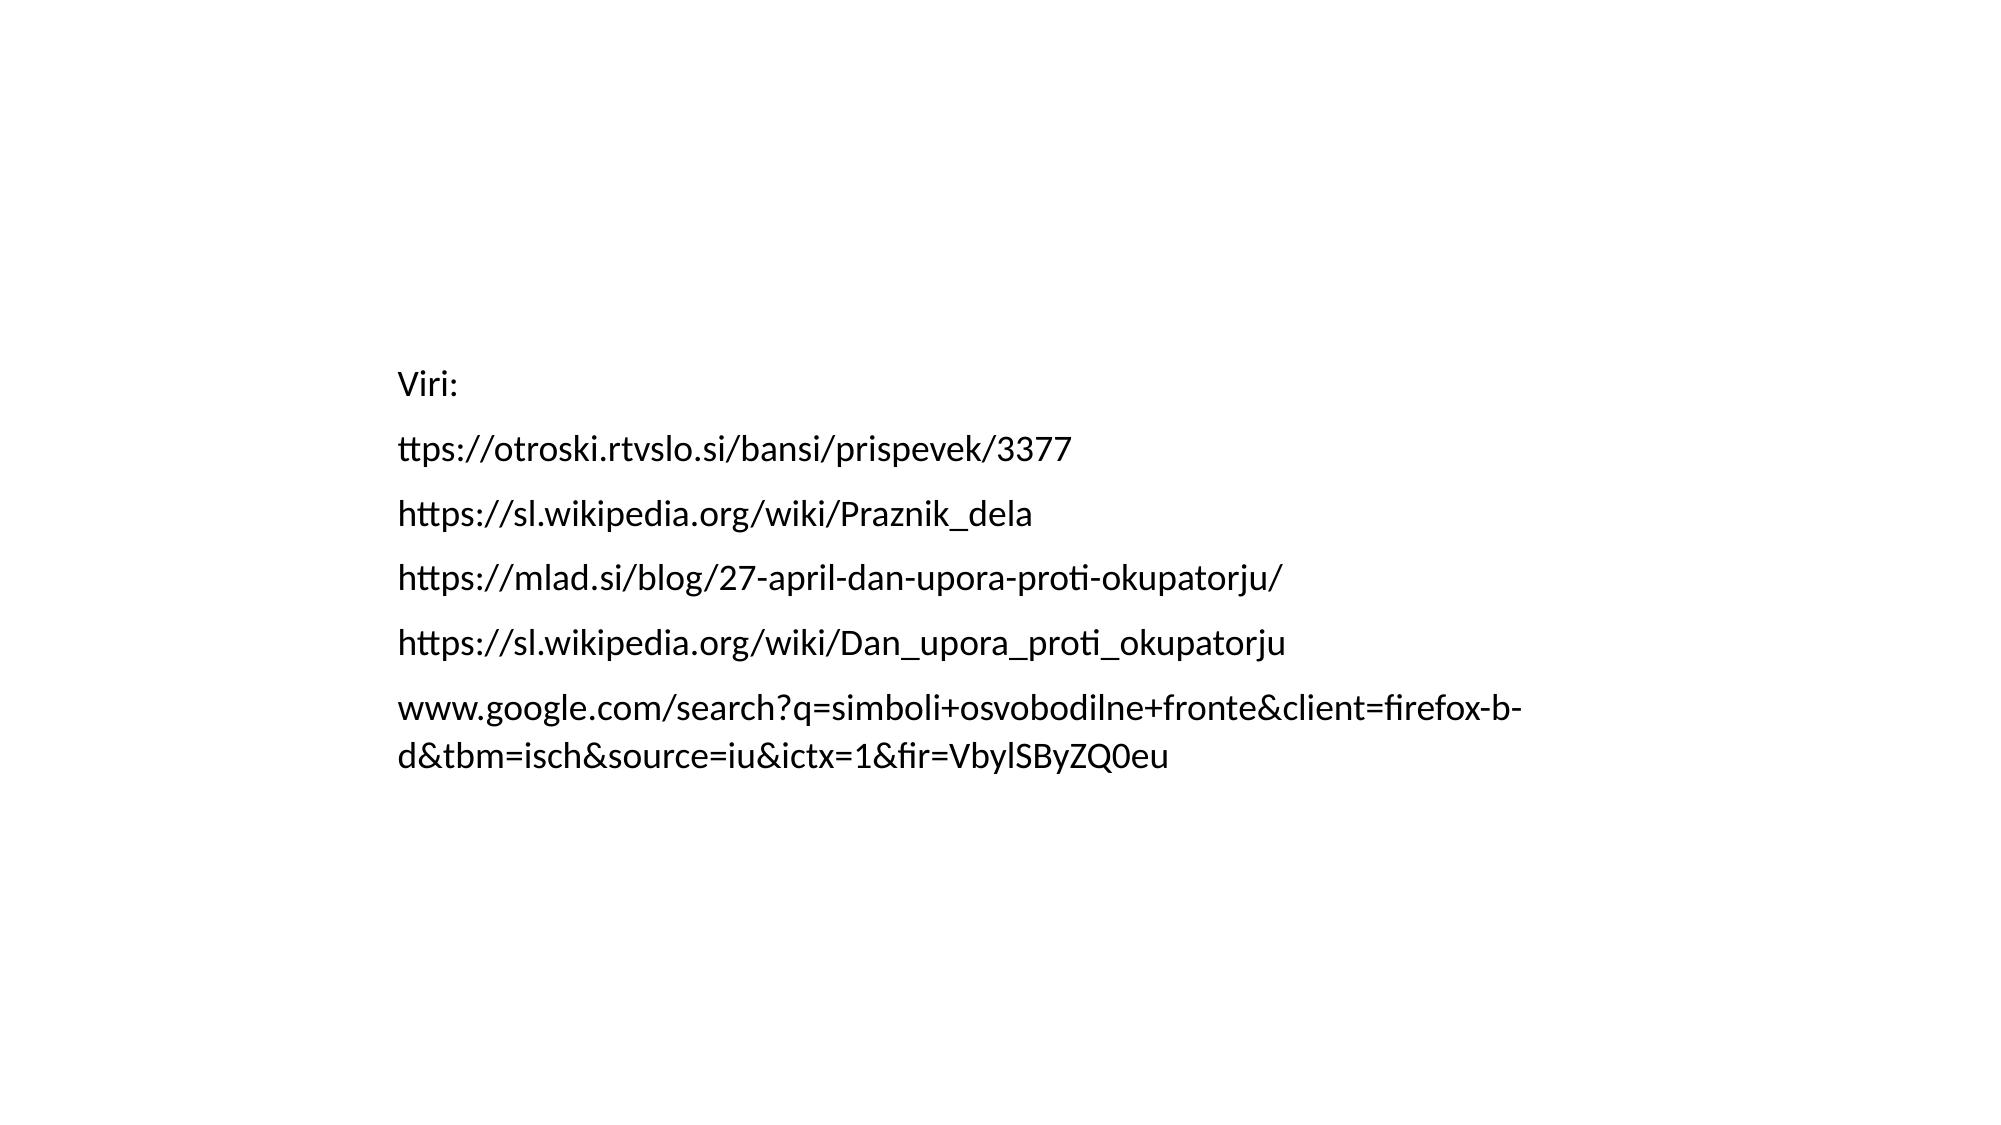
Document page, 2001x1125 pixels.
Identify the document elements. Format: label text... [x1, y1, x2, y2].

text_box Viri: ttps://otroski.rtvslo.si/bansi/prispevek/3377 https://sl.wikipedia.org/wiki/Praznik_dela https://mlad.si/blog/27-april-dan-upora-proti-okupatorju/ https://sl.wikipedia.org/wiki/Dan_upora_proti_okupatorju www.google.com/search?q=simboli+osvobodilne+fronte&client=firefox-b-d&tbm=isch&source=iu&ictx=1&fir=VbylSByZQ0eu [382, 348, 1563, 849]
